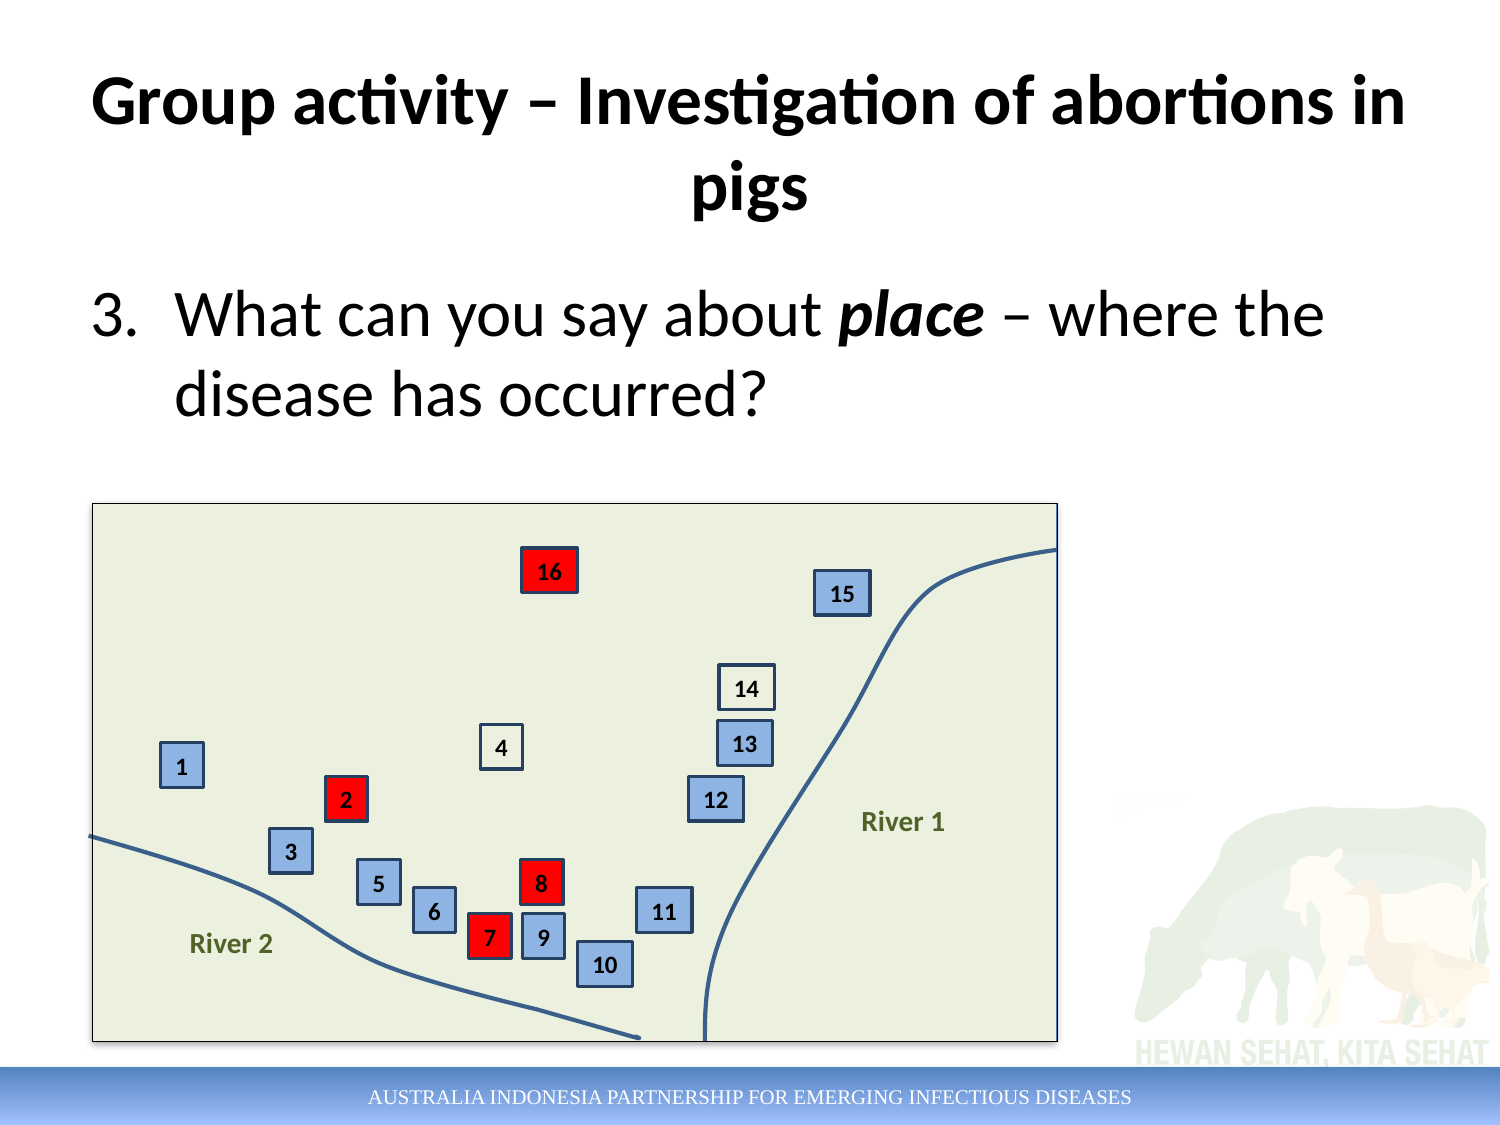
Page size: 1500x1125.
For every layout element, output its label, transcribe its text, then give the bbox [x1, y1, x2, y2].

title Group activity – Investigation of abortions in pigs [75, 45, 1425, 233]
list What can you say about place – where the disease has occurred? [75, 262, 1425, 1005]
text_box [88, 503, 1058, 1042]
